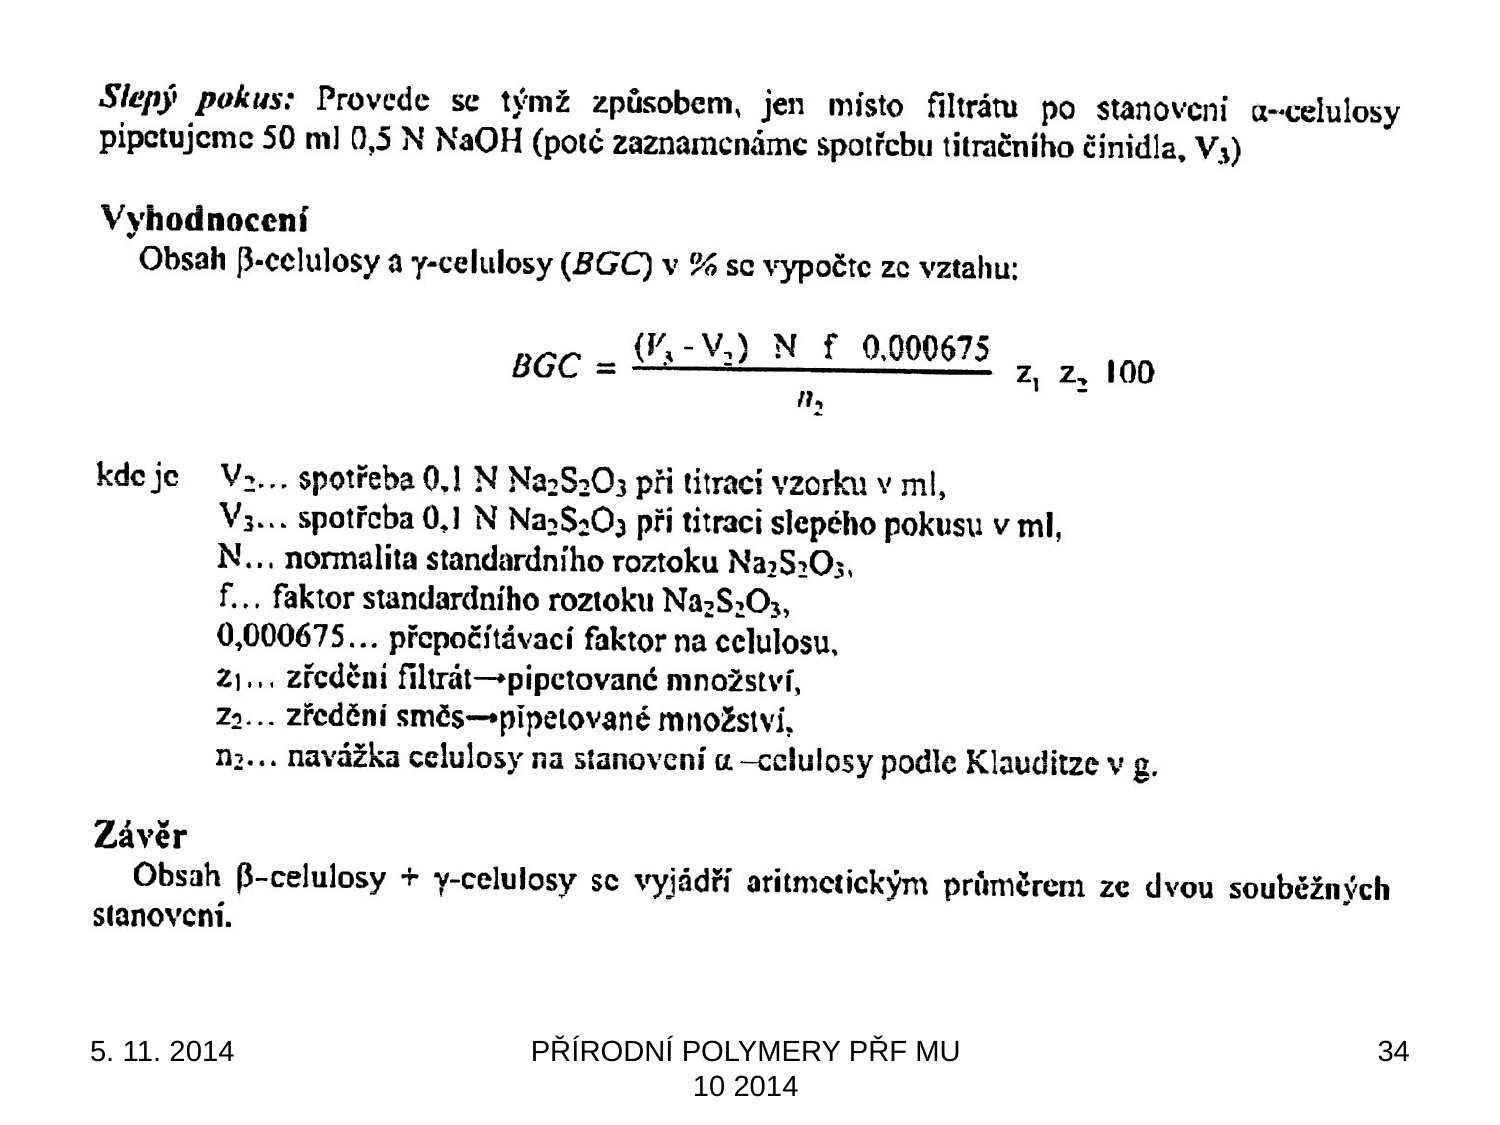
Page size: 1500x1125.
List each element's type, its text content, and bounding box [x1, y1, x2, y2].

slide_number 5. 11. 2014 [74, 1024, 426, 1103]
footer PŘÍRODNÍ POLYMERY PŘF MU 10 2014 [512, 1024, 988, 1103]
picture [64, 42, 1413, 965]
slide_number 34 [1074, 1024, 1426, 1103]
